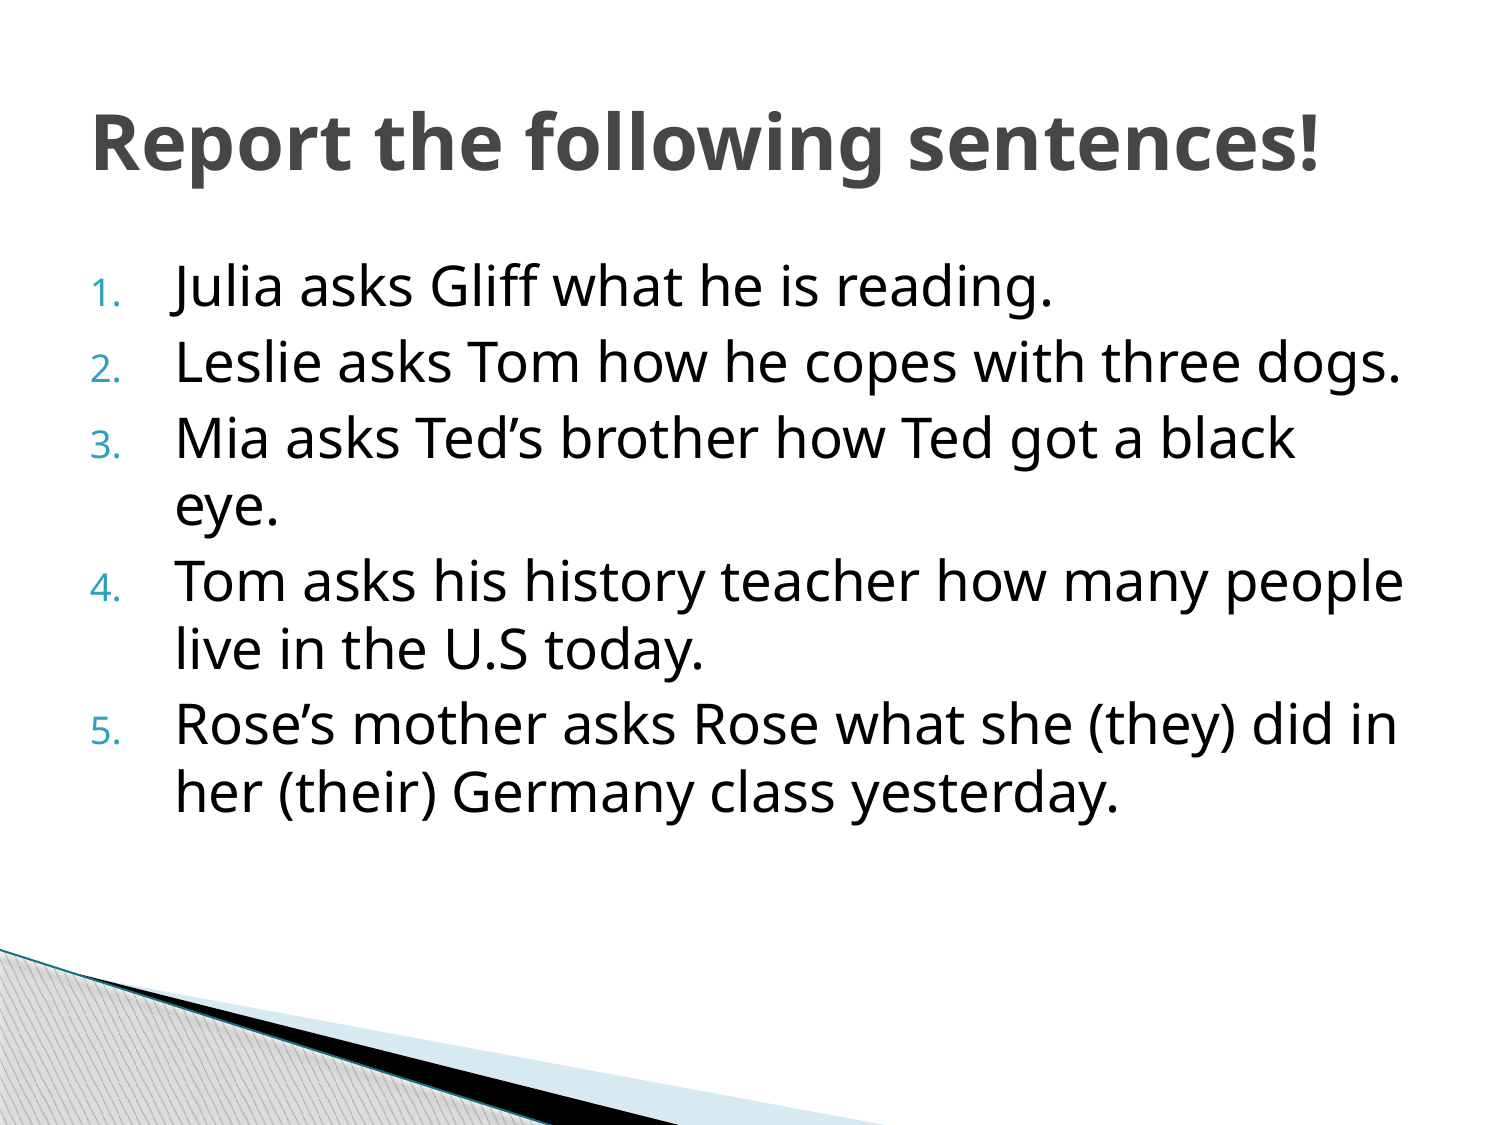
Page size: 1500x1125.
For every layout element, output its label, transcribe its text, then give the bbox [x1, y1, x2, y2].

title Report the following sentences! [75, 45, 1425, 233]
list Julia asks Gliff what he is reading. Leslie asks Tom how he copes with three dogs. Mia asks Ted’s brother how Ted got a black eye. Tom asks his history teacher how many people live in the U.S today. Rose’s mother asks Rose what she (they) did in her (their) Germany class yesterday. [75, 243, 1425, 986]
